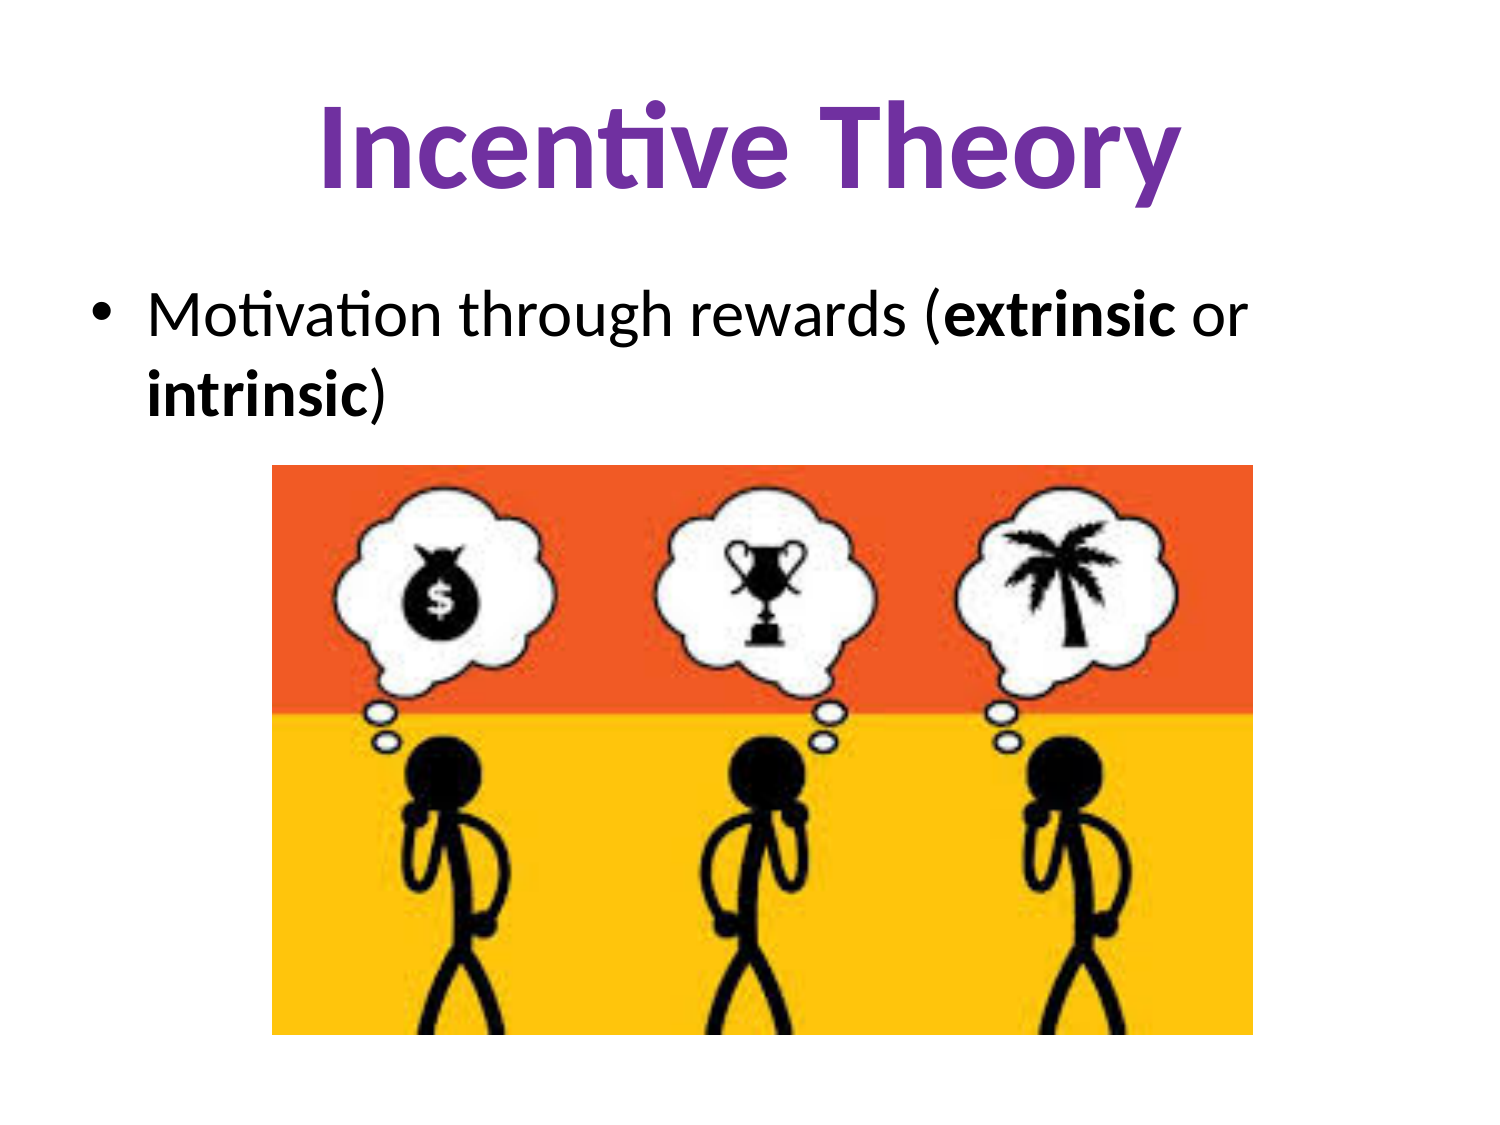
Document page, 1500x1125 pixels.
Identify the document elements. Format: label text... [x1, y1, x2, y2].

title Incentive Theory [75, 45, 1425, 233]
picture [272, 464, 1253, 1036]
list Motivation through rewards (extrinsic or intrinsic) [75, 262, 1450, 1005]
